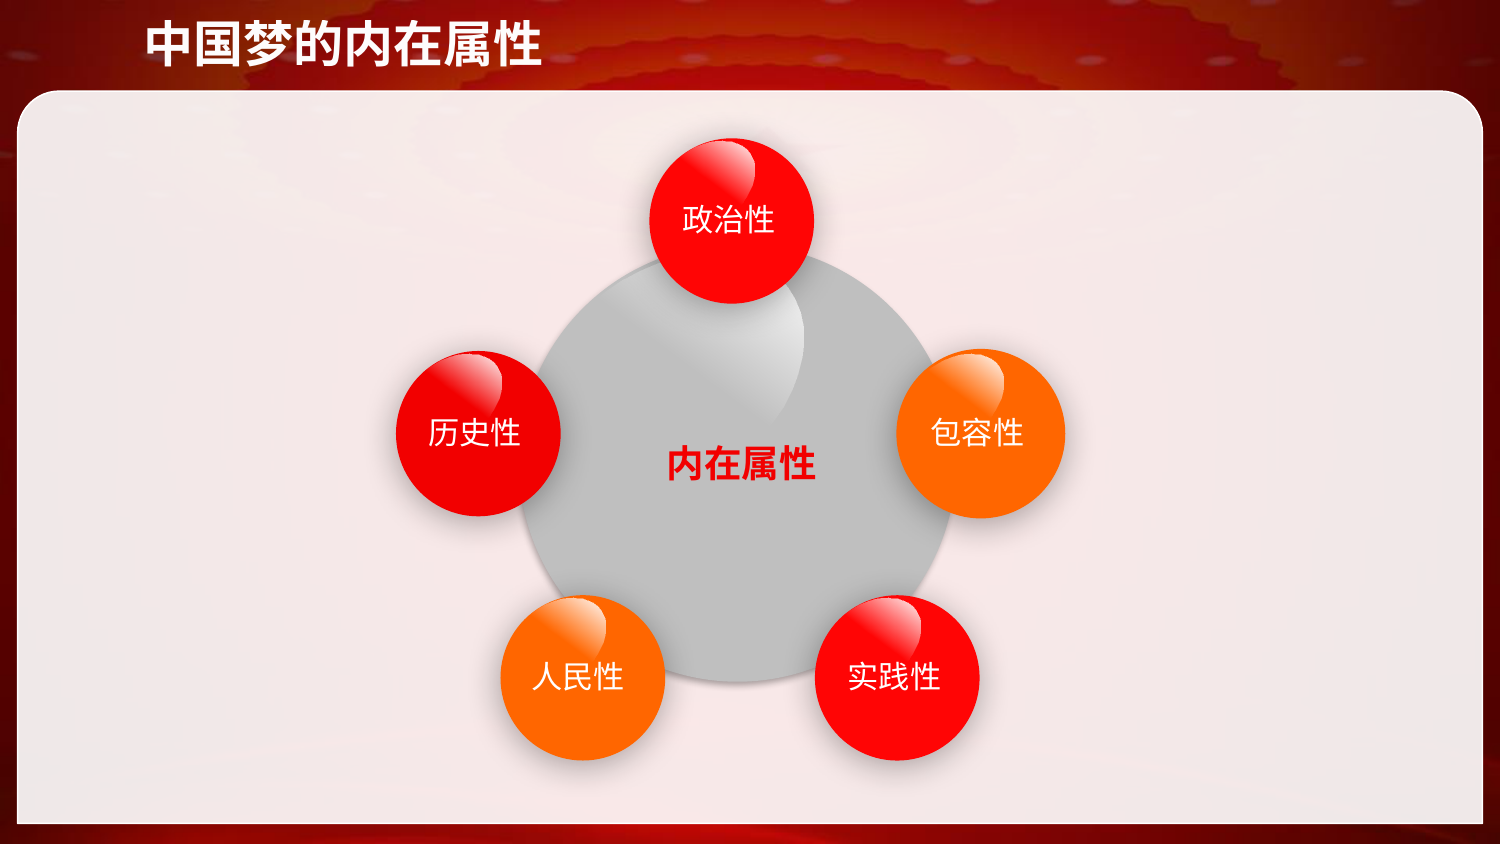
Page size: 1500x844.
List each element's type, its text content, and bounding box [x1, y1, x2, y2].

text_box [897, 350, 1064, 517]
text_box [813, 594, 980, 761]
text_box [648, 138, 815, 304]
text_box 中国梦的内在属性 [128, 12, 1270, 81]
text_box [499, 594, 666, 761]
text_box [394, 350, 561, 517]
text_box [518, 243, 957, 682]
picture [0, 0, 1500, 844]
